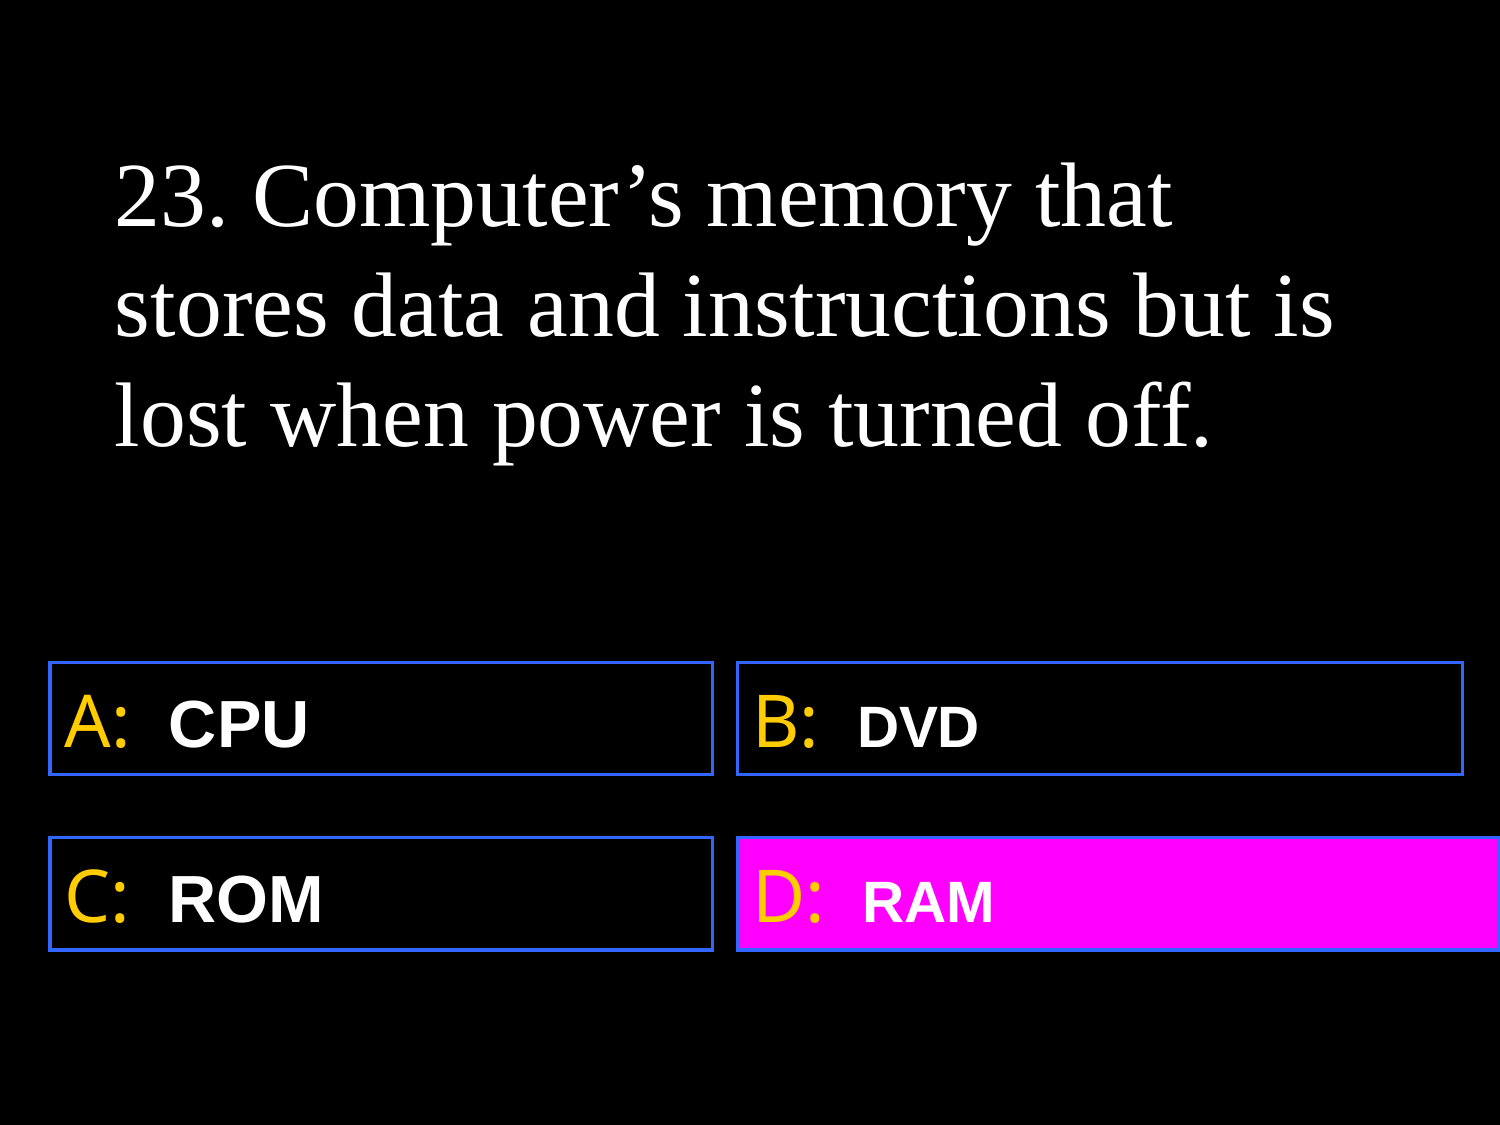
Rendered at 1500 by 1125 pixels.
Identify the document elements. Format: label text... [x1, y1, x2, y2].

text_box D: RAM [737, 837, 1500, 950]
text_box C: ROM [49, 837, 713, 950]
text_box A: CPU [49, 662, 713, 775]
title 23. Computer’s memory that stores data and instructions but is lost when power is turned off. [99, 99, 1376, 501]
text_box B: DVD [737, 662, 1463, 775]
